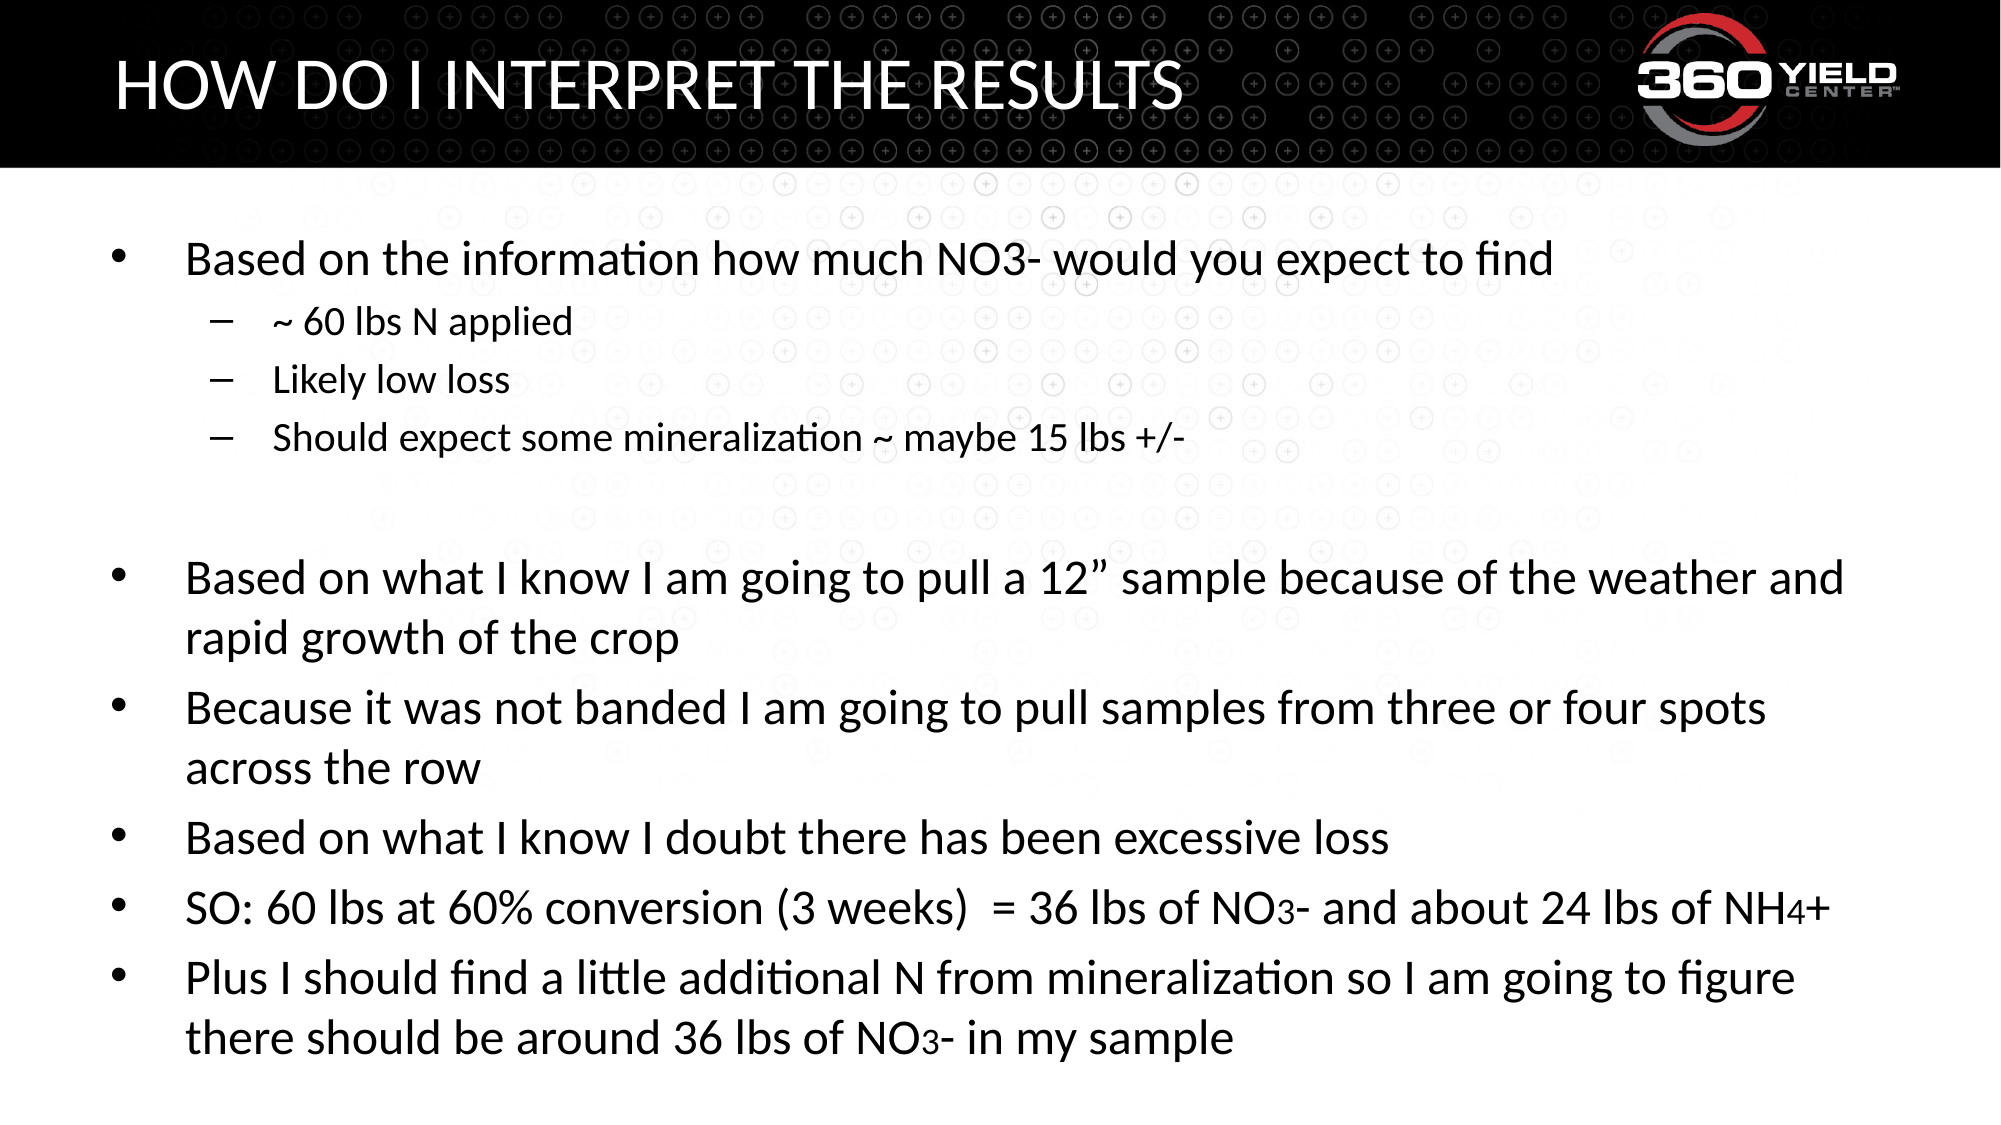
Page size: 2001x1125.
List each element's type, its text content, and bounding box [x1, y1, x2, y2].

title How do I interpret the results [99, 23, 1900, 135]
list Based on the information how much NO3- would you expect to find ~ 60 lbs N applied Likely low loss Should expect some mineralization ~ maybe 15 lbs +/- Based on what I know I am going to pull a 12” sample because of the weather and rapid growth of the crop Because it was not banded I am going to pull samples from three or four spots across the row Based on what I know I doubt there has been excessive loss SO: 60 lbs at 60% conversion (3 weeks) = 36 lbs of NO3- and about 24 lbs of NH4+ Plus I should find a little additional N from mineralization so I am going to figure there should be around 36 lbs of NO3- in my sample [95, 217, 1896, 961]
picture [0, 0, 2001, 1125]
